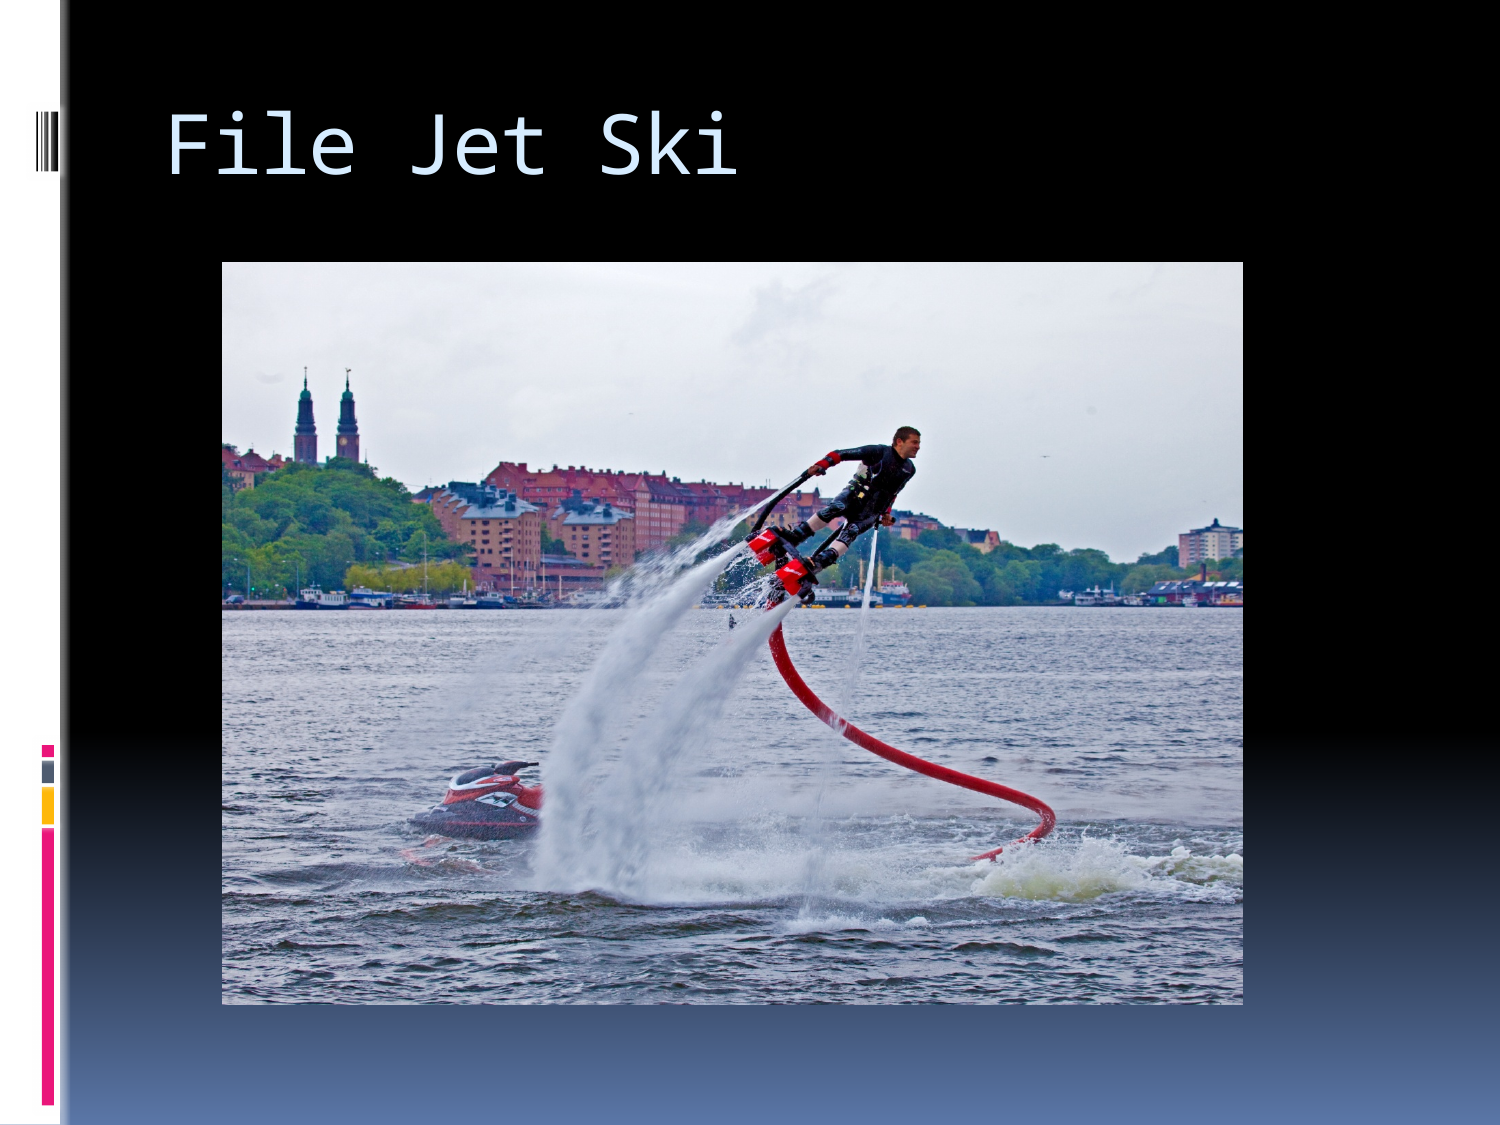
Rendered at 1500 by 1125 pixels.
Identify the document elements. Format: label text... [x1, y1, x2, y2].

title File Jet Ski [150, 83, 1425, 234]
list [222, 261, 1243, 1006]
